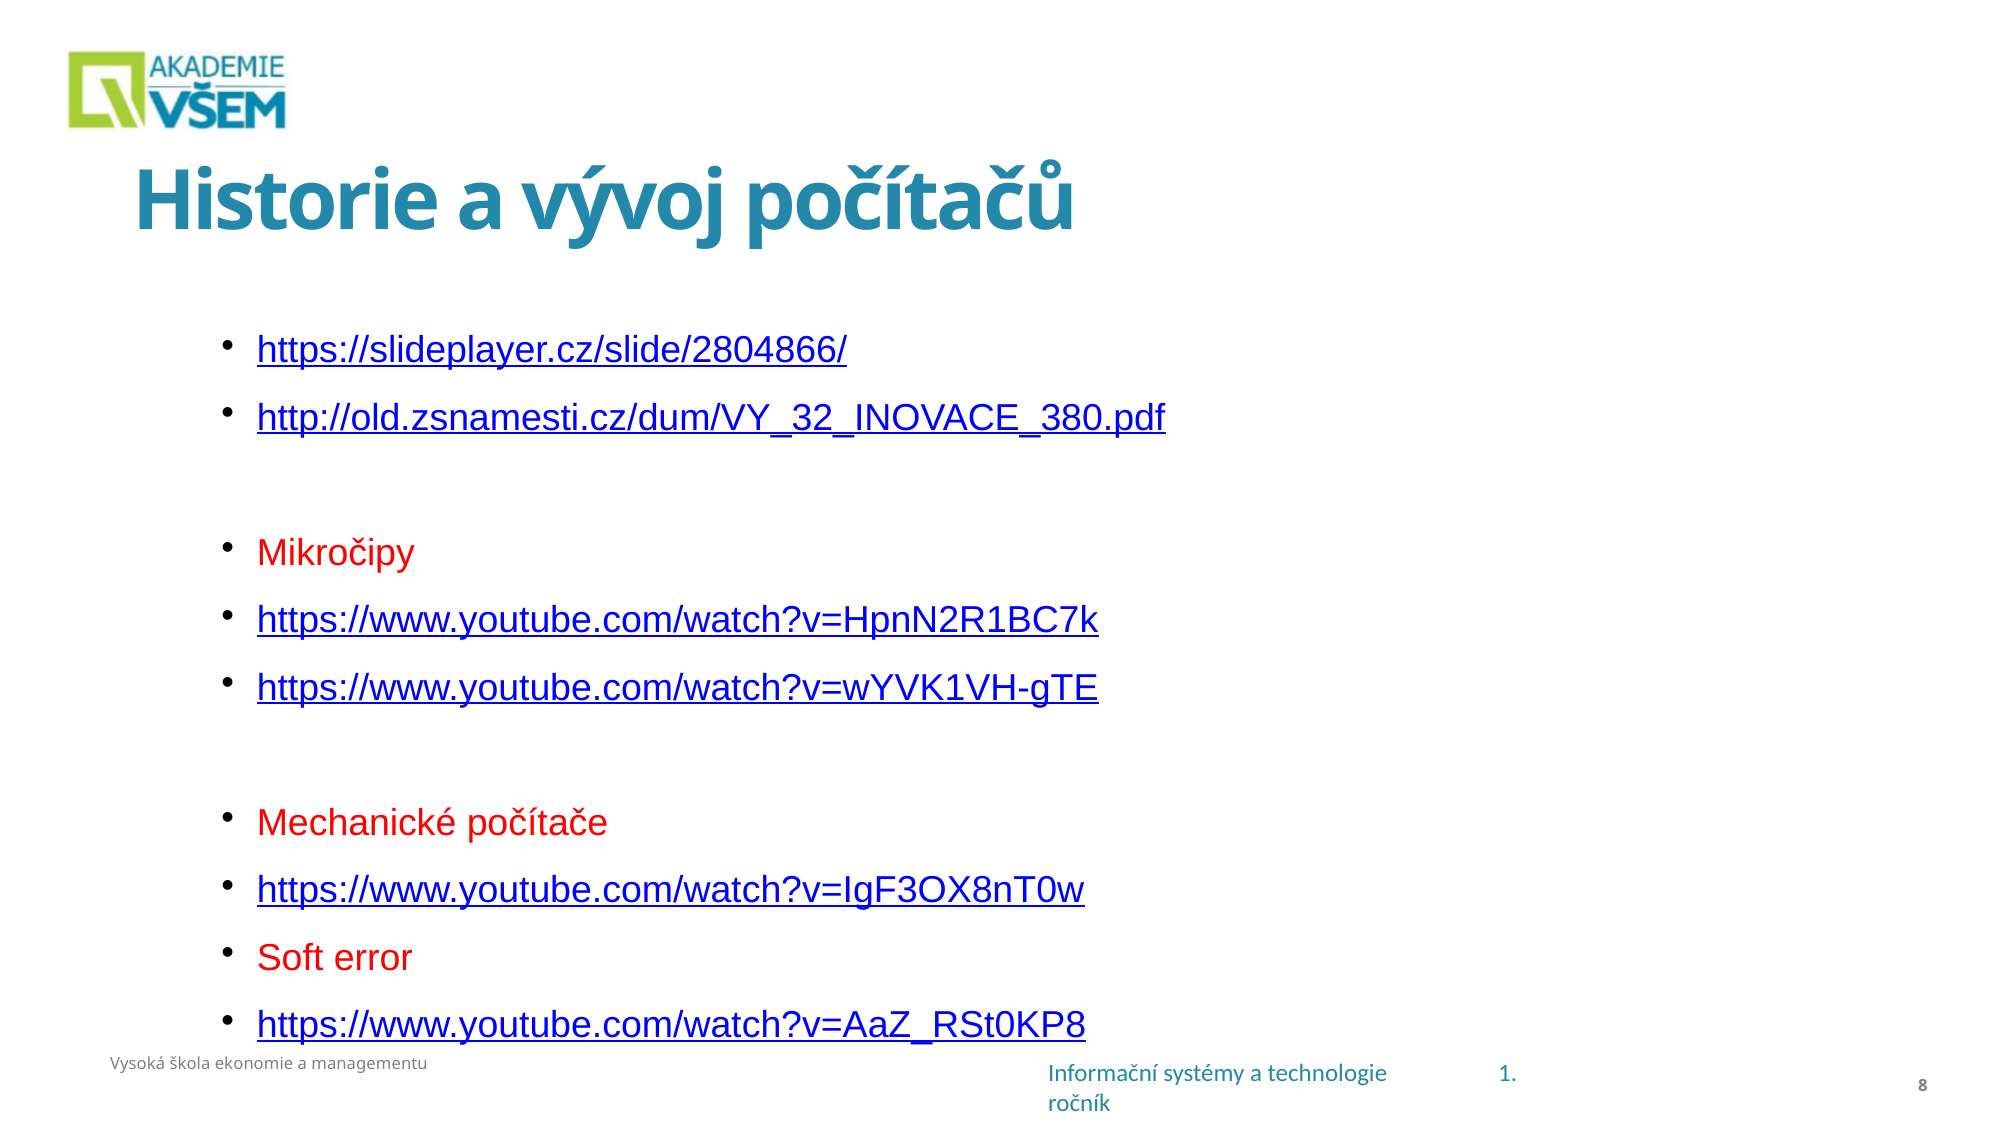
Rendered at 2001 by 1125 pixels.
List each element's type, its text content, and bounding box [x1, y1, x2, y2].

text_box https://slideplayer.cz/slide/2804866/ http://old.zsnamesti.cz/dum/VY_32_INOVACE_380.pdf Mikročipy https://www.youtube.com/watch?v=HpnN2R1BC7k https://www.youtube.com/watch?v=wYVK1VH-gTE Mechanické počítače https://www.youtube.com/watch?v=IgF3OX8nT0w Soft error https://www.youtube.com/watch?v=AaZ_RSt0KP8 [206, 295, 1506, 1028]
title Historie a vývoj počítačů [132, 175, 1595, 230]
text_box Vysoká škola ekonomie a managementu [95, 1045, 443, 1080]
slide_number 8 [1816, 1062, 1943, 1110]
picture [58, 38, 299, 137]
